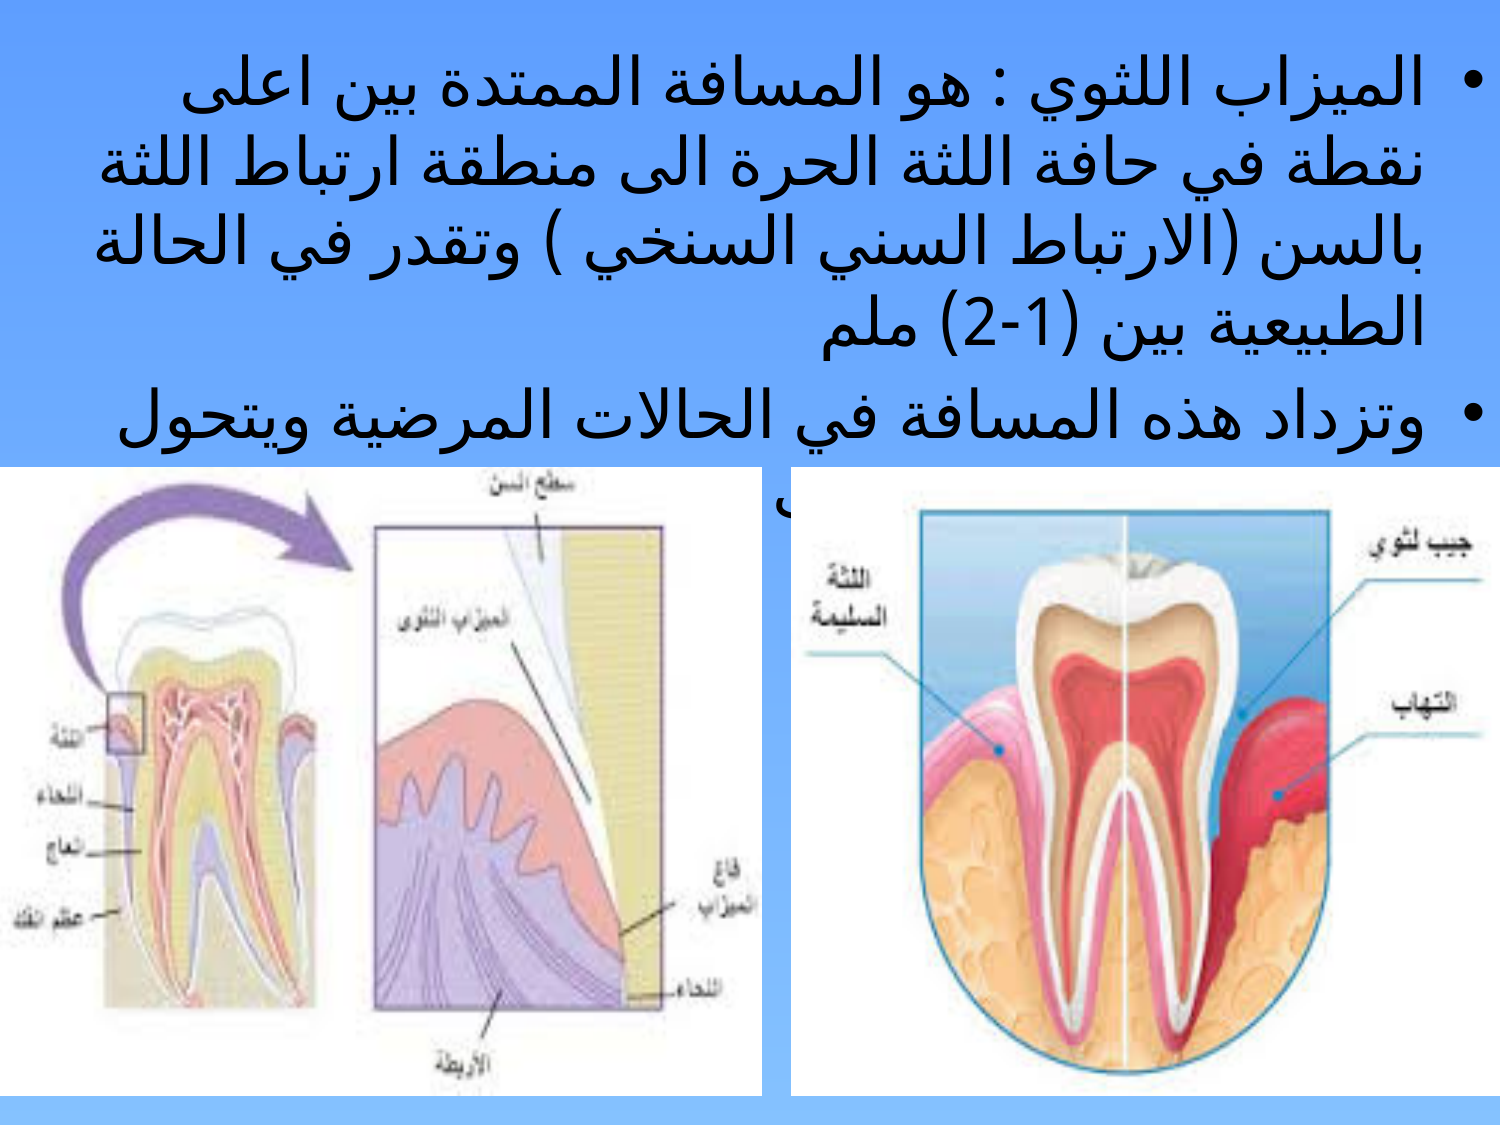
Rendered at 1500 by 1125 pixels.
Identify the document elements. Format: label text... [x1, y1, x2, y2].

list الميزاب اللثوي : هو المسافة الممتدة بين اعلى نقطة في حافة اللثة الحرة الى منطقة ارتباط اللثة بالسن (الارتباط السني السنخي ) وتقدر في الحالة الطبيعية بين (1-2) ملم وتزداد هذه المسافة في الحالات المرضية ويتحول الميزاب اللثوي الى جيب لثوي [41, 30, 1500, 504]
picture [0, 467, 762, 1096]
picture [791, 467, 1500, 1096]
